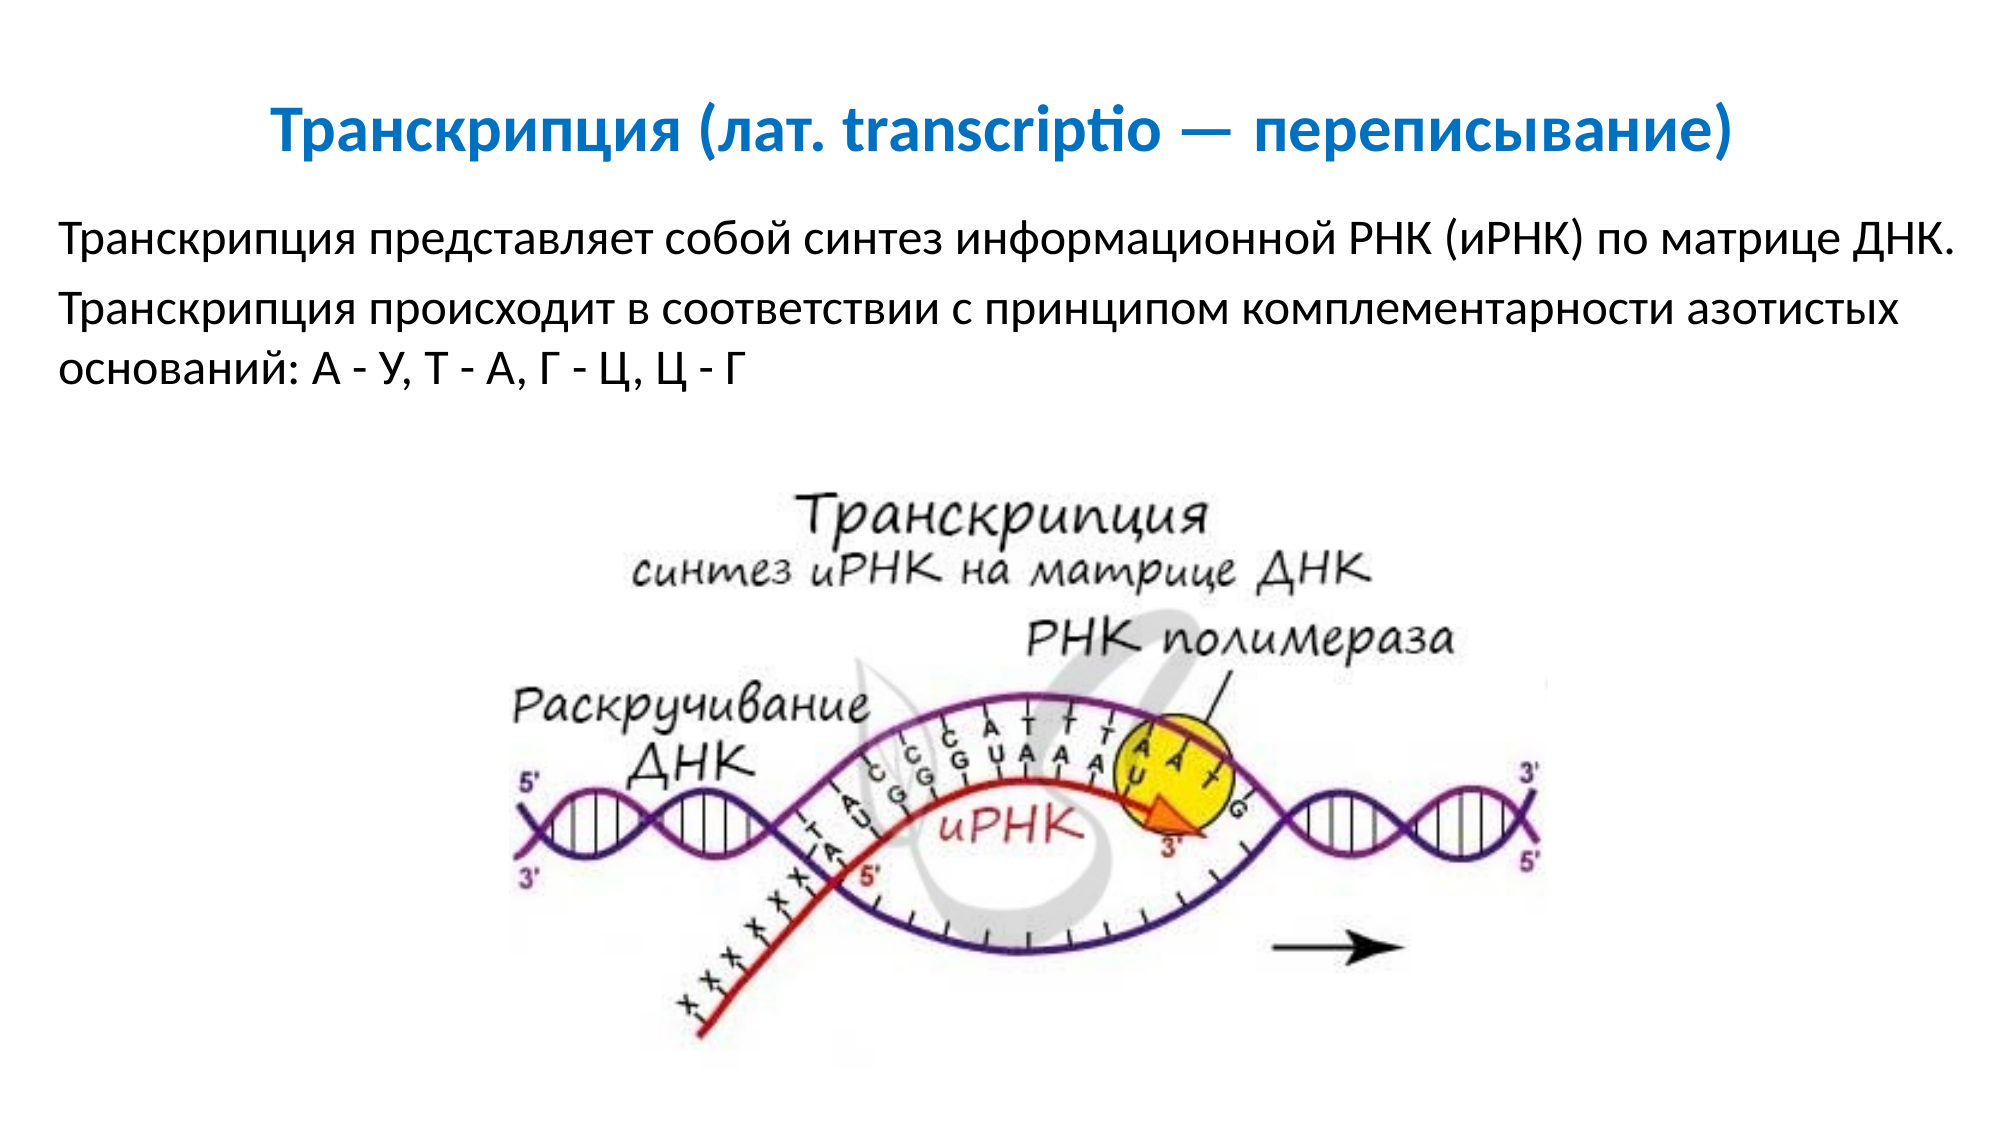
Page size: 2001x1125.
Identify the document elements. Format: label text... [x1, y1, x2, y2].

title Транскрипция (лат. transcriptio — переписывание) [102, 52, 1903, 197]
list Транскрипция представляет собой синтез информационной РНК (иРНК) по матрице ДНК. Транскрипция происходит в соответствии с принципом комплементарности азотистых оснований: А - У, Т - А, Г - Ц, Ц - Г [43, 196, 1977, 945]
picture [509, 474, 1549, 1084]
